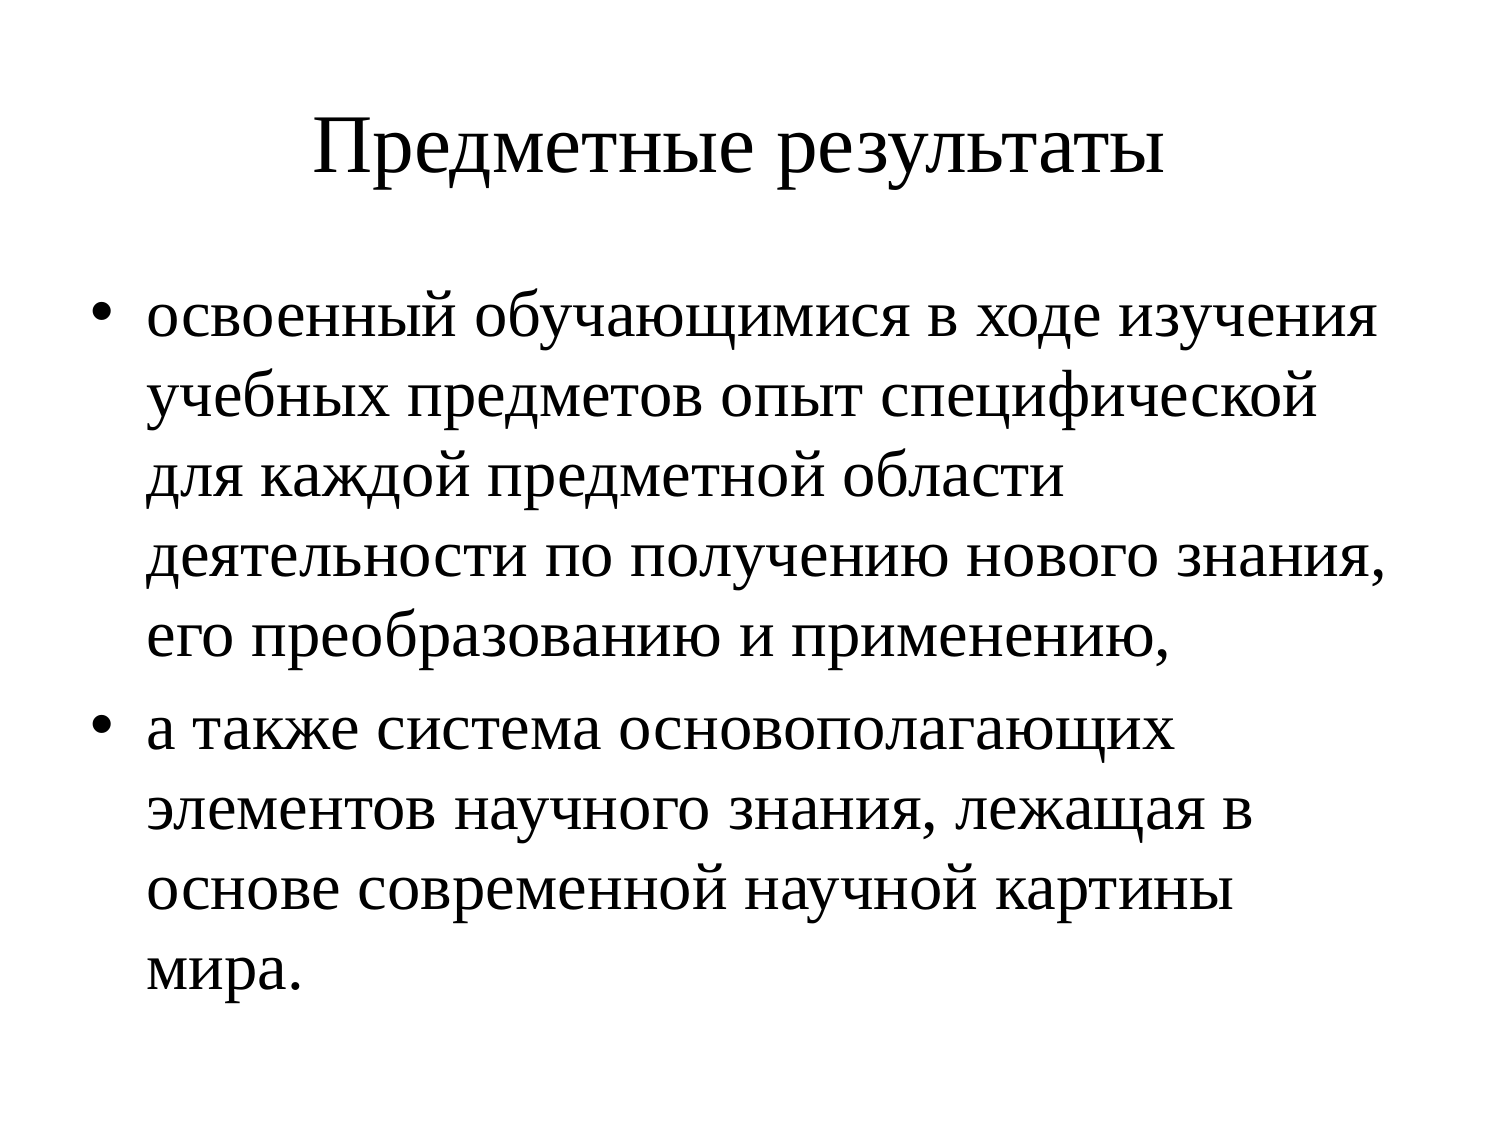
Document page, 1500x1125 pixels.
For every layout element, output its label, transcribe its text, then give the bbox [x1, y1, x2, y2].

title Предметные результаты [75, 45, 1425, 233]
list освоенный обучающимися в ходе изучения учебных предметов опыт специфической для каждой предметной области деятельности по получению нового знания, его преобразованию и применению, а также система основополагающих элементов научного знания, лежащая в основе современной научной картины мира. [75, 262, 1425, 1005]
